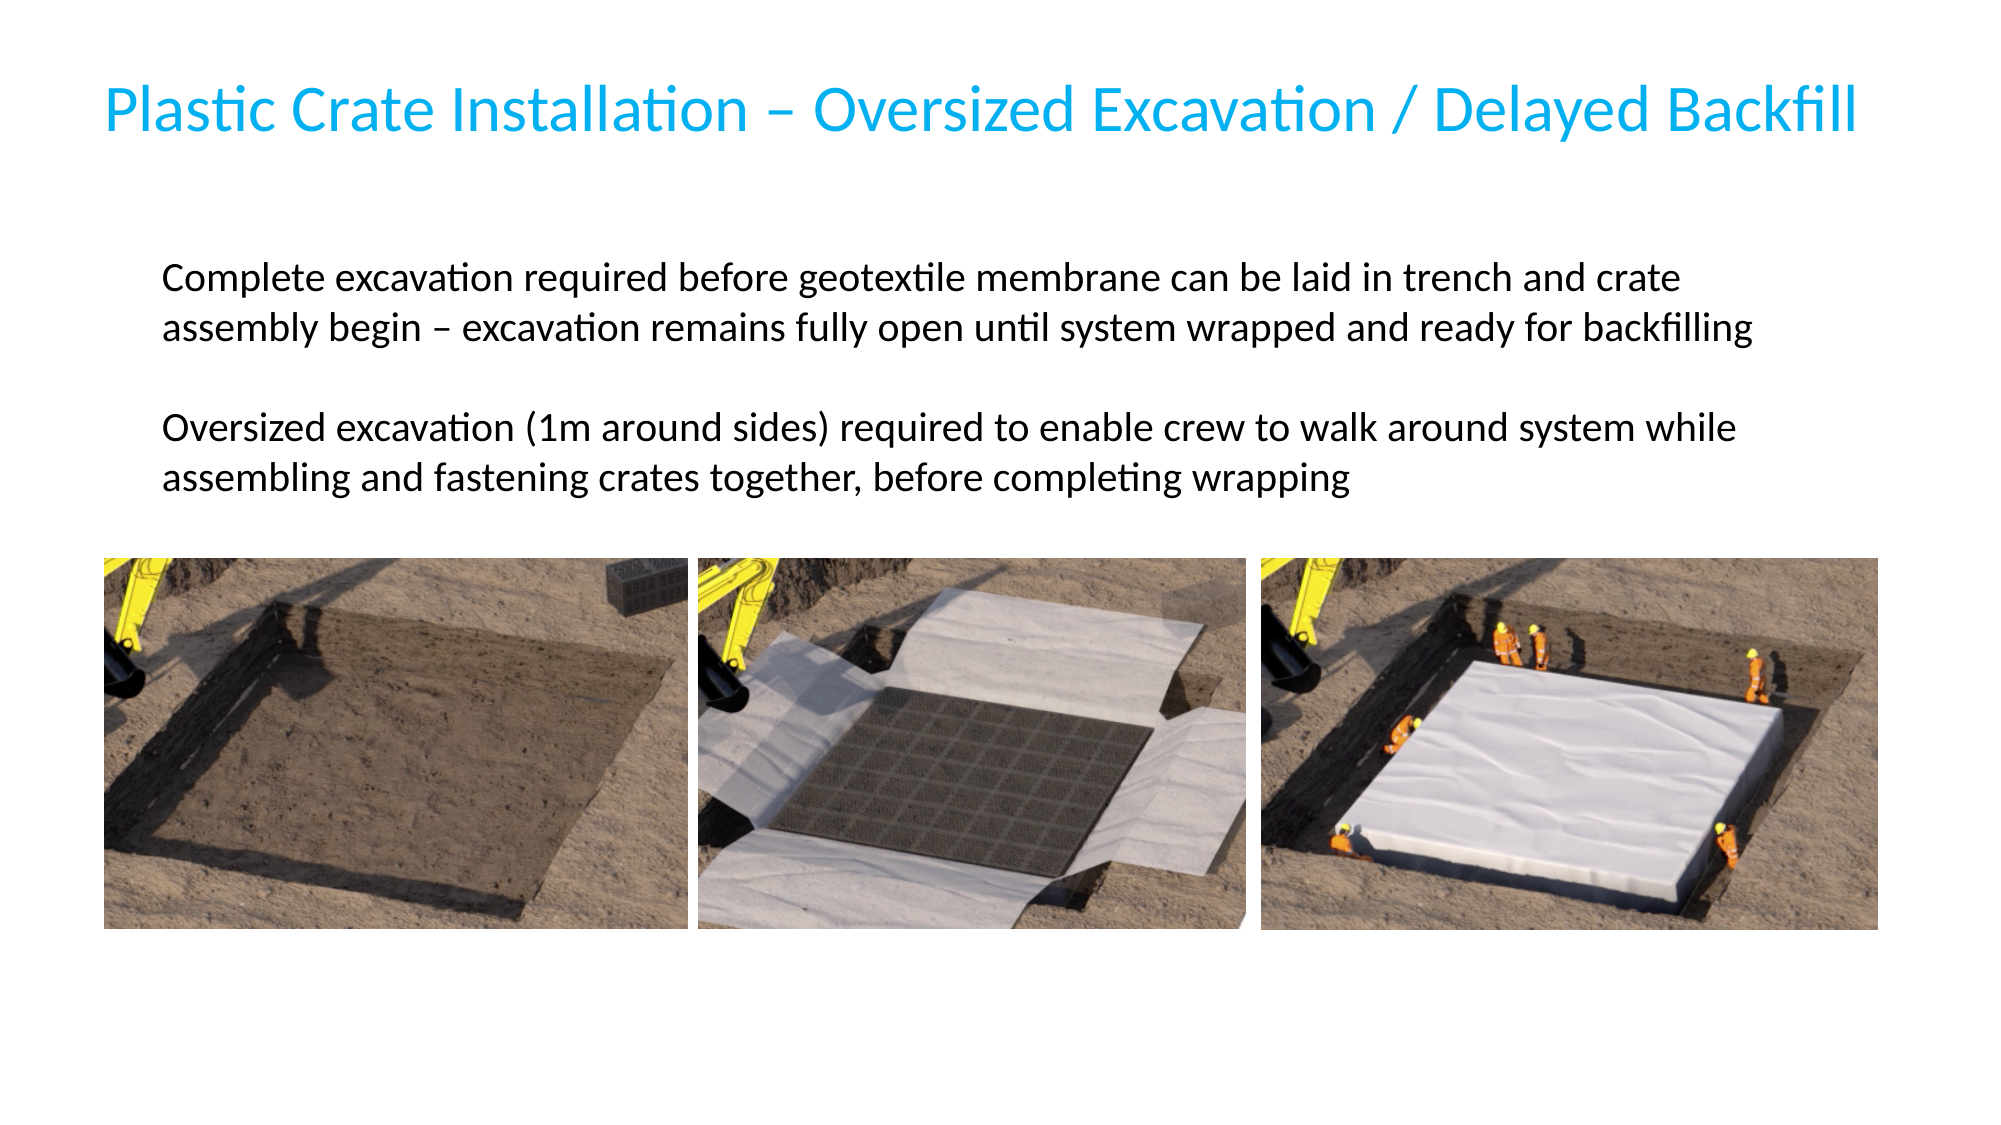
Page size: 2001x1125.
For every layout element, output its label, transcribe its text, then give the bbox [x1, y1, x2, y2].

text_box Complete excavation required before geotextile membrane can be laid in trench and crate assembly begin – excavation remains fully open until system wrapped and ready for backfilling Oversized excavation (1m around sides) required to enable crew to walk around system while assembling and fastening crates together, before completing wrapping [147, 242, 1854, 508]
picture [1261, 558, 1878, 930]
title Plastic Crate Installation – Oversized Excavation / Delayed Backfill [89, 0, 1911, 219]
picture [698, 558, 1246, 929]
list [104, 558, 688, 929]
